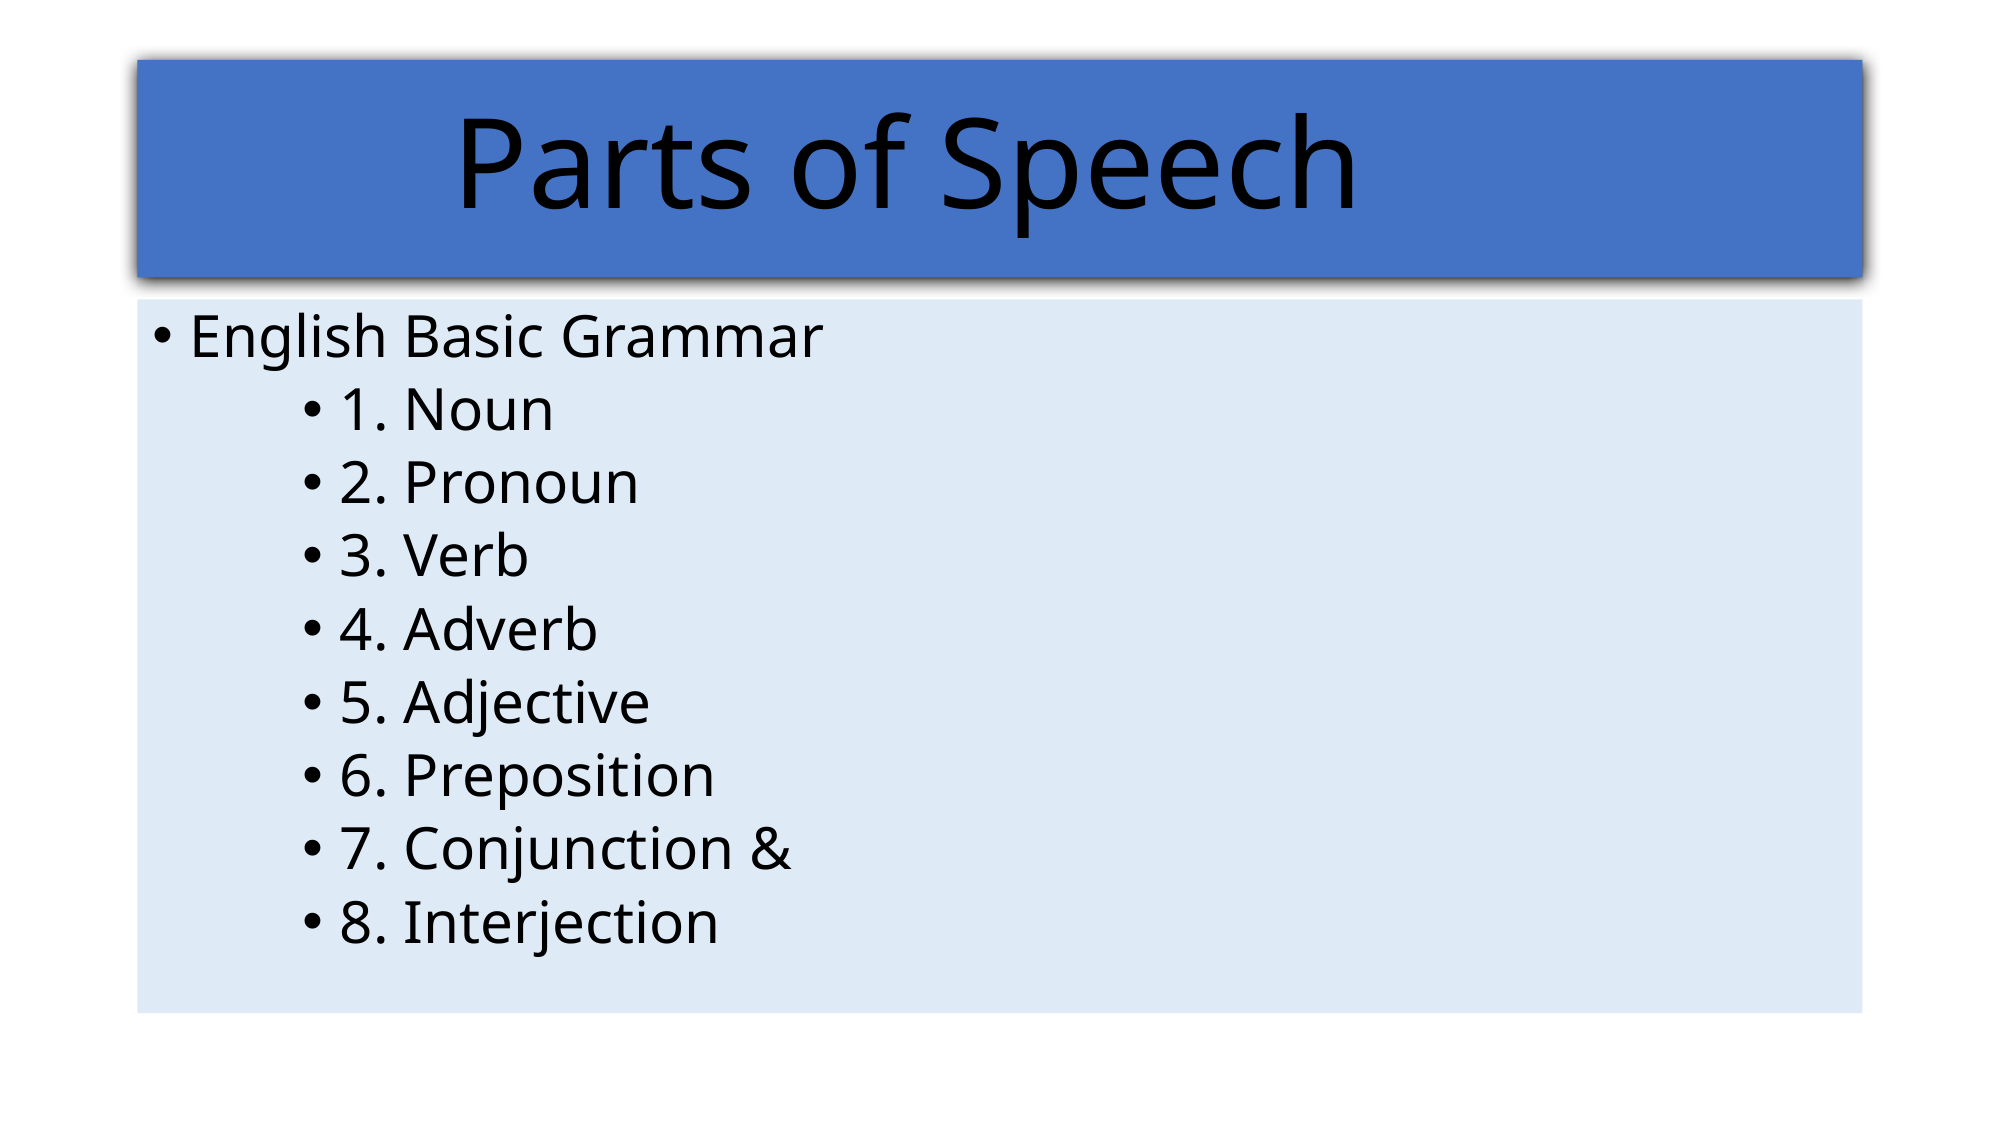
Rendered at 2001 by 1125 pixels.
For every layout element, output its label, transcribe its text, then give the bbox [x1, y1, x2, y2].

title Parts of Speech [137, 59, 1863, 278]
list English Basic Grammar 1. Noun 2. Pronoun 3. Verb 4. Adverb 5. Adjective 6. Preposition 7. Conjunction & 8. Interjection [137, 299, 1863, 1014]
